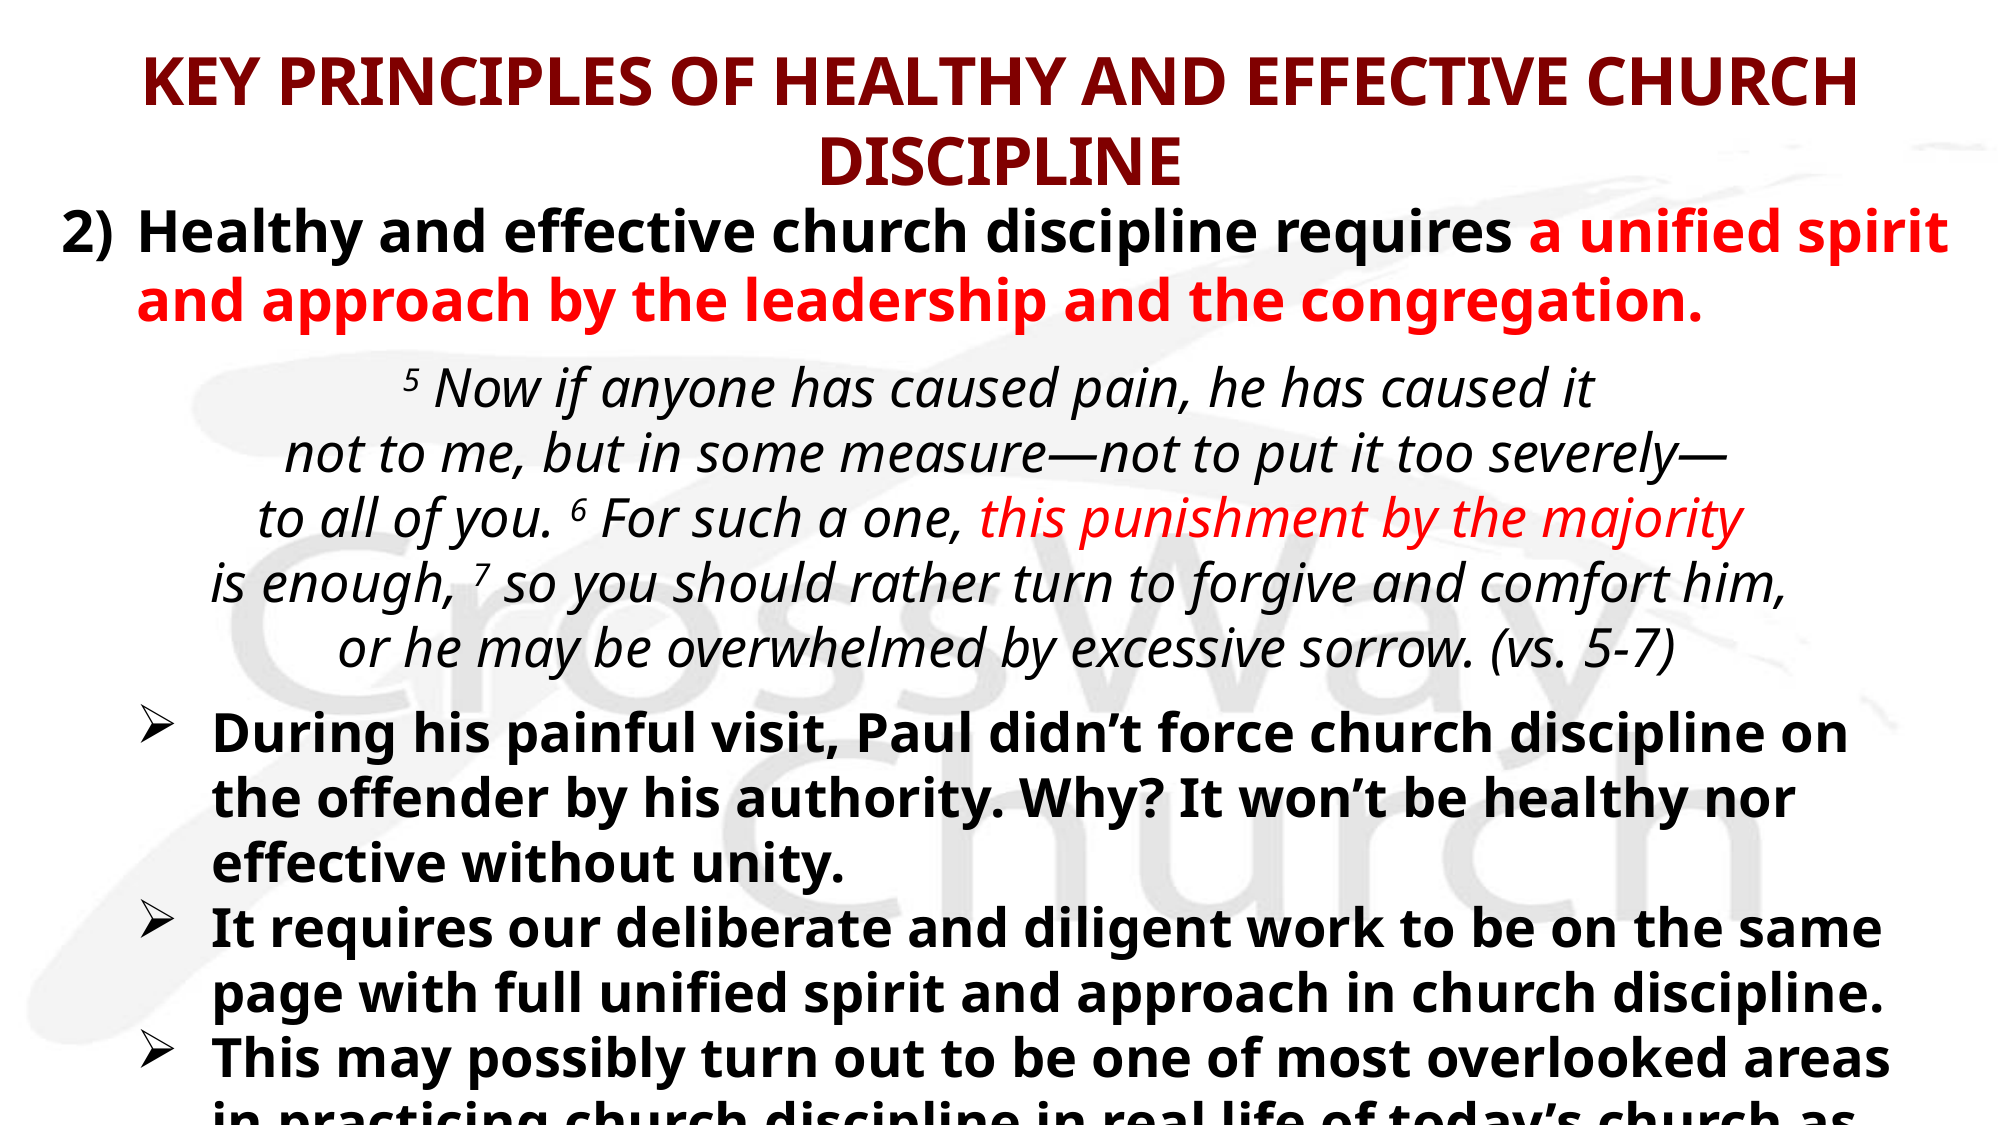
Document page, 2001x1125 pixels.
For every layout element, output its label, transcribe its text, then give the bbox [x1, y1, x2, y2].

text_box 2) Healthy and effective church discipline requires a unified spirit and approach by the leadership and the congregation. 5 Now if anyone has caused pain, he has caused it not to me, but in some measure—not to put it too severely— to all of you. 6 For such a one, this punishment by the majority is enough, 7 so you should rather turn to forgive and comfort him, or he may be overwhelmed by excessive sorrow. (vs. 5-7) During his painful visit, Paul didn’t force church discipline on the offender by his authority. Why? It won’t be healthy nor effective without unity. It requires our deliberate and diligent work to be on the same page with full unified spirit and approach in church discipline. This may possibly turn out to be one of most overlooked areas in practicing church discipline in real life of today’s church as well. [46, 186, 1967, 1115]
title KEY PRINCIPLES OF HEALTHY AND EFFECTIVE CHURCH DISCIPLINE [0, 62, 2000, 175]
picture [0, 0, 2001, 1125]
